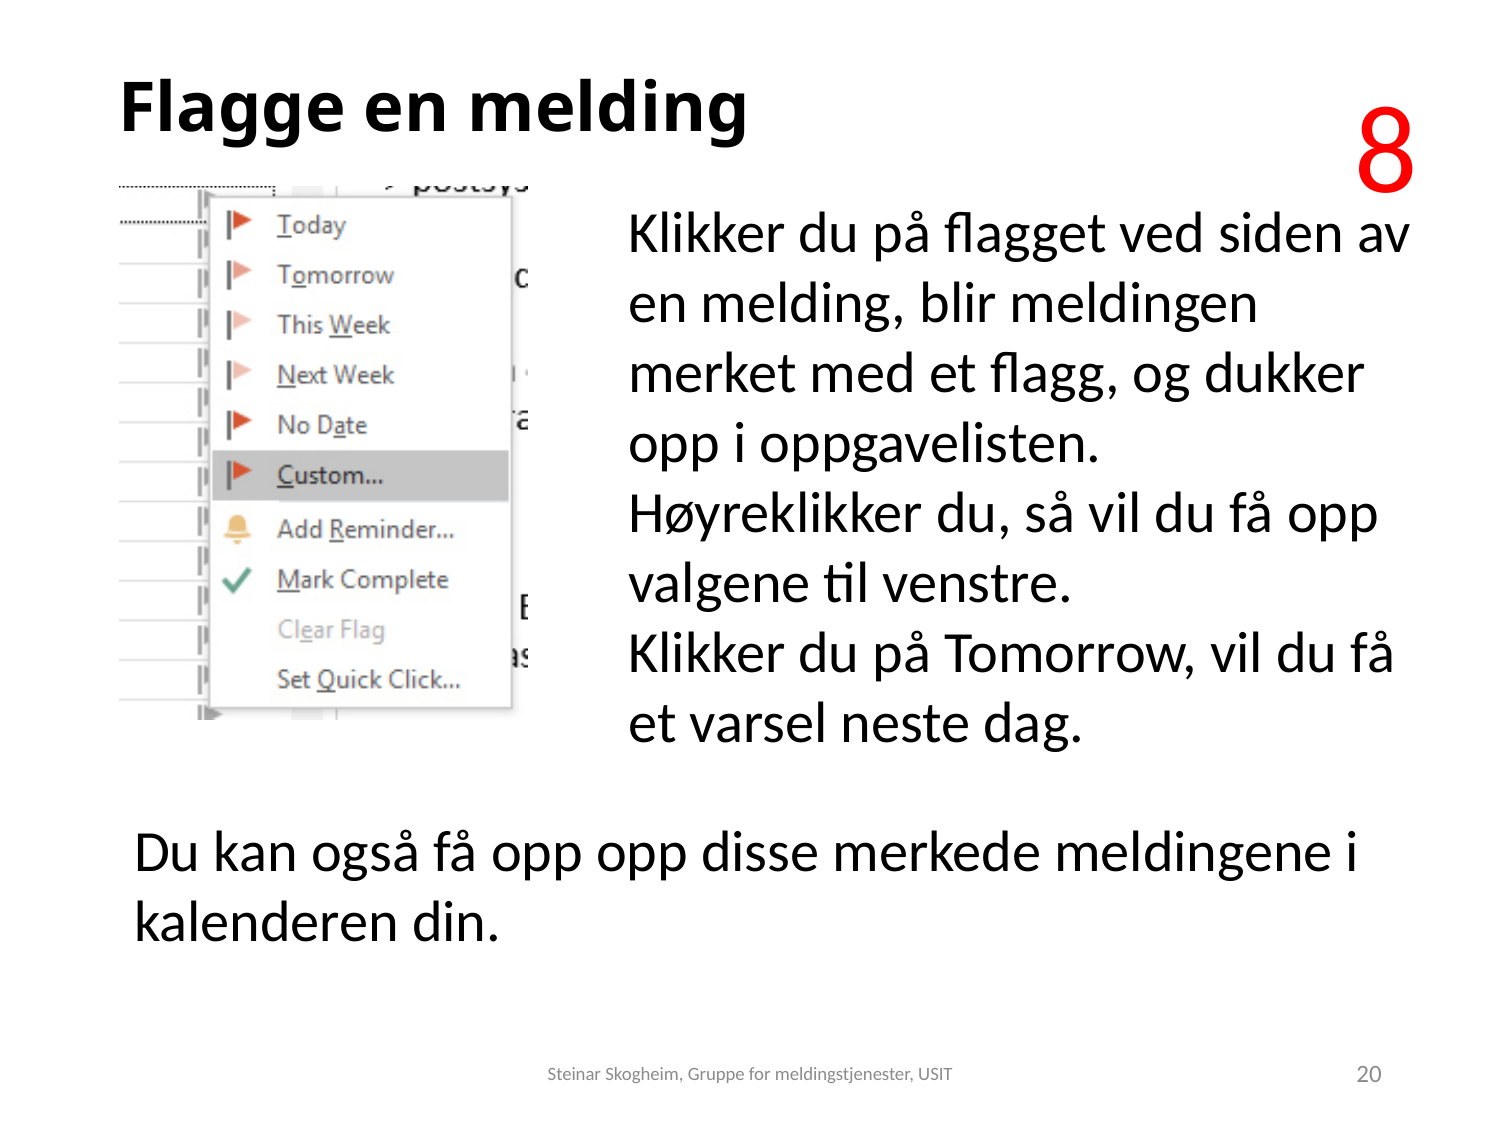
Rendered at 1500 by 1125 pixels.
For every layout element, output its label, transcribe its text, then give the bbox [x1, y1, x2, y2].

footer Steinar Skogheim, Gruppe for meldingstjenester, USIT [496, 1042, 1004, 1103]
slide_number 20 [1059, 1042, 1397, 1103]
text_box Du kan også få opp opp disse merkede meldingene i kalenderen din. [119, 806, 1432, 961]
picture [119, 186, 528, 721]
title Flagge en melding [103, 59, 1339, 159]
text_box 8 [1339, 59, 1453, 225]
text_box Klikker du på flagget ved siden av en melding, blir meldingen merket med et flagg, og dukker opp i oppgavelisten. Høyreklikker du, så vil du få opp valgene til venstre. Klikker du på Tomorrow, vil du få et varsel neste dag. [613, 186, 1453, 762]
